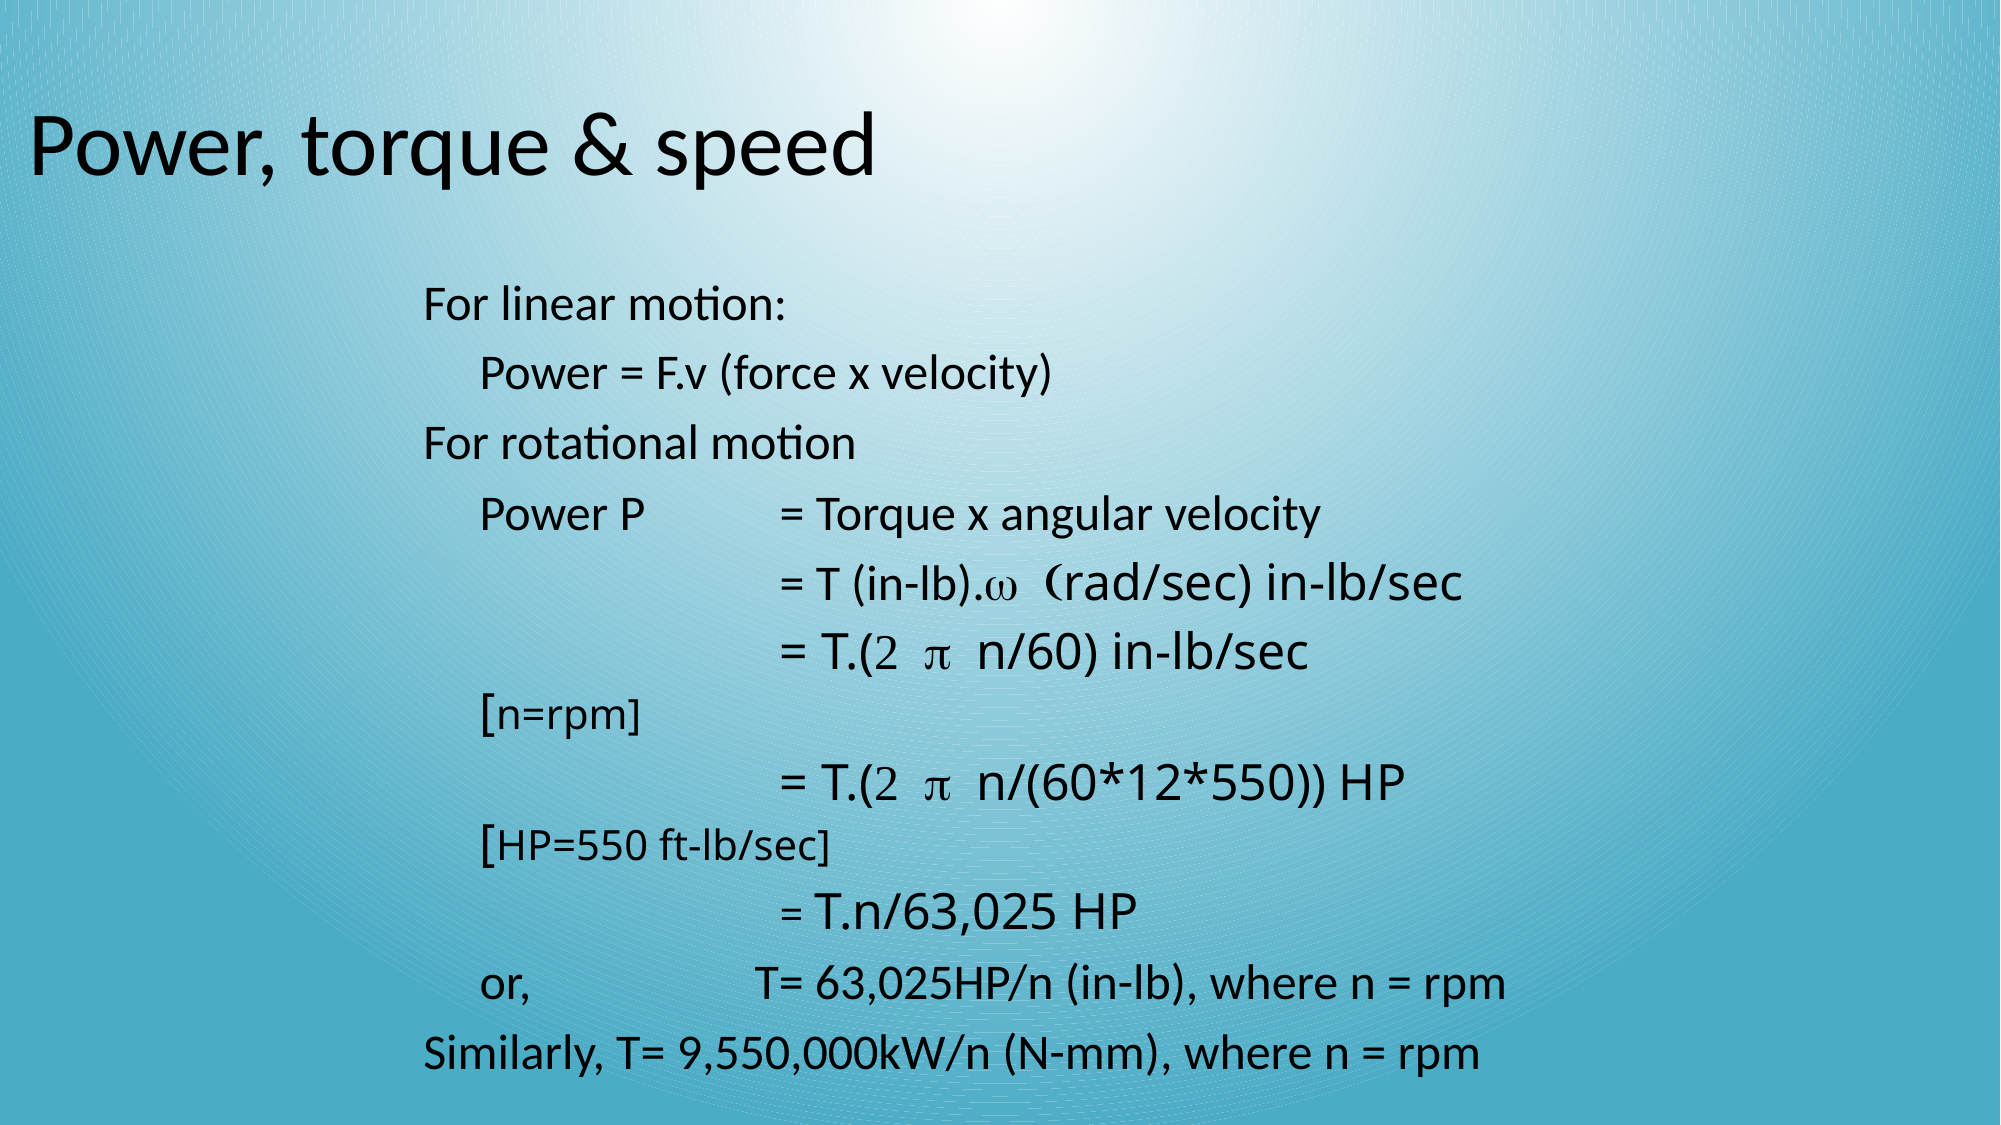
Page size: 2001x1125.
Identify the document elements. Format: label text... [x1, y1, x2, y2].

list For linear motion: Power = F.v (force x velocity) For rotational motion Power P = Torque x angular velocity = T (in-lb).w (rad/sec) in-lb/sec = T.(2 p n/60) in-lb/sec [n=rpm] = T.(2 p n/(60*12*550)) HP [HP=550 ft-lb/sec] = T.n/63,025 HP or, T= 63,025HP/n (in-lb), where n = rpm Similarly, T= 9,550,000kW/n (N-mm), where n = rpm [408, 262, 1675, 1005]
title Power, torque & speed [0, 45, 909, 233]
